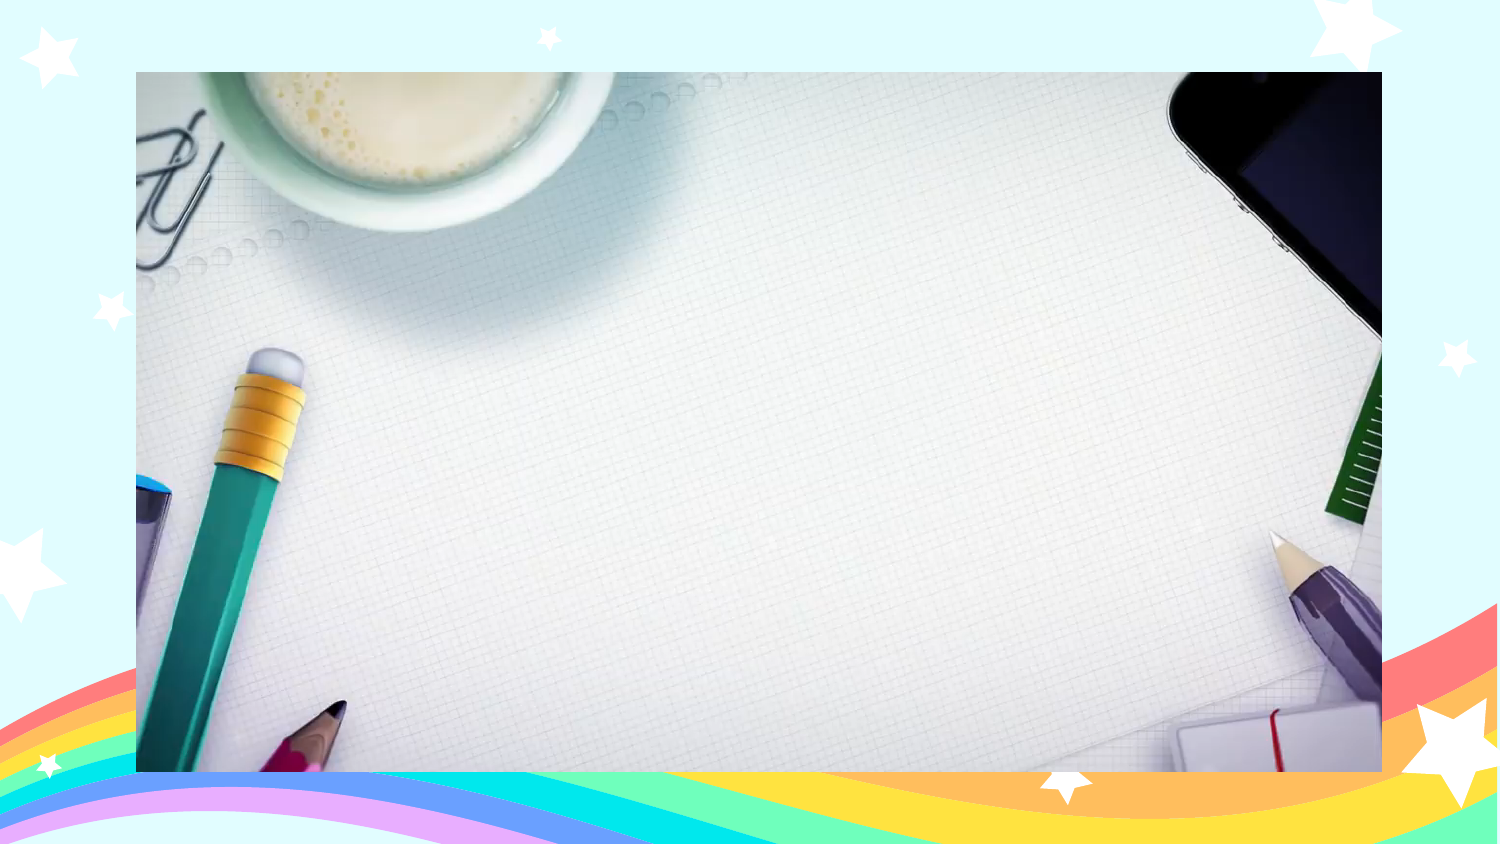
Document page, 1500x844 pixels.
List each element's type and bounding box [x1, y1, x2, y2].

text_box [135, 71, 1383, 773]
